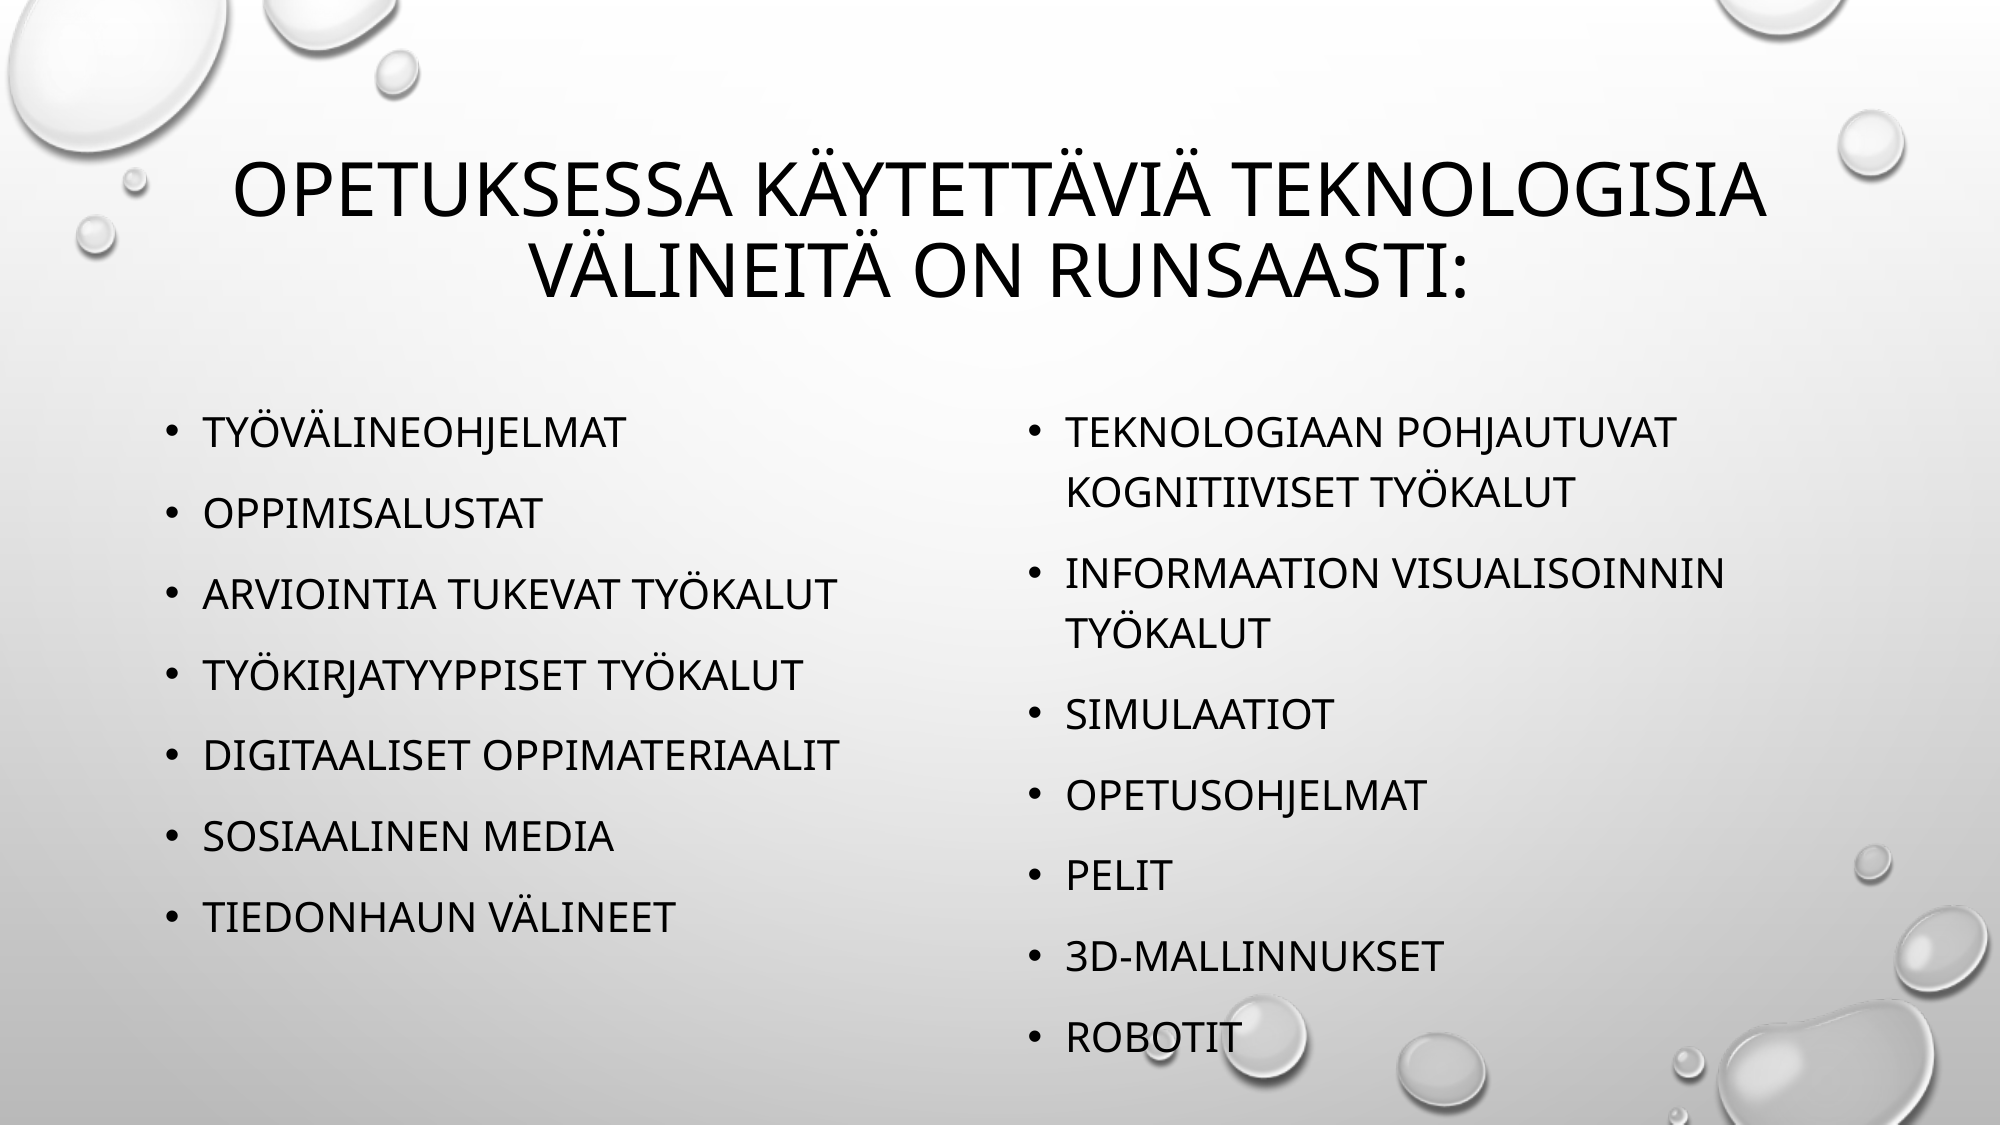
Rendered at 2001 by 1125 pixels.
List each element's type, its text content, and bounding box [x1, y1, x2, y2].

list teknologiaan pohjautuvat kognitiiviset työkalut informaation visualisoinnin työkalut Simulaatiot Opetusohjelmat Pelit 3D-mallinnukset robotit [1012, 388, 1850, 1024]
list Työvälineohjelmat Oppimisalustat arviointia tukevat työkalut työkirjatyyppiset työkalut digitaaliset oppimateriaalit sosiaalinen media tiedonhaun välineet [149, 388, 988, 950]
title Opetuksessa käytettäviä teknologisia välineitä on runsaasti: [149, 101, 1851, 364]
picture [0, 0, 2000, 1125]
